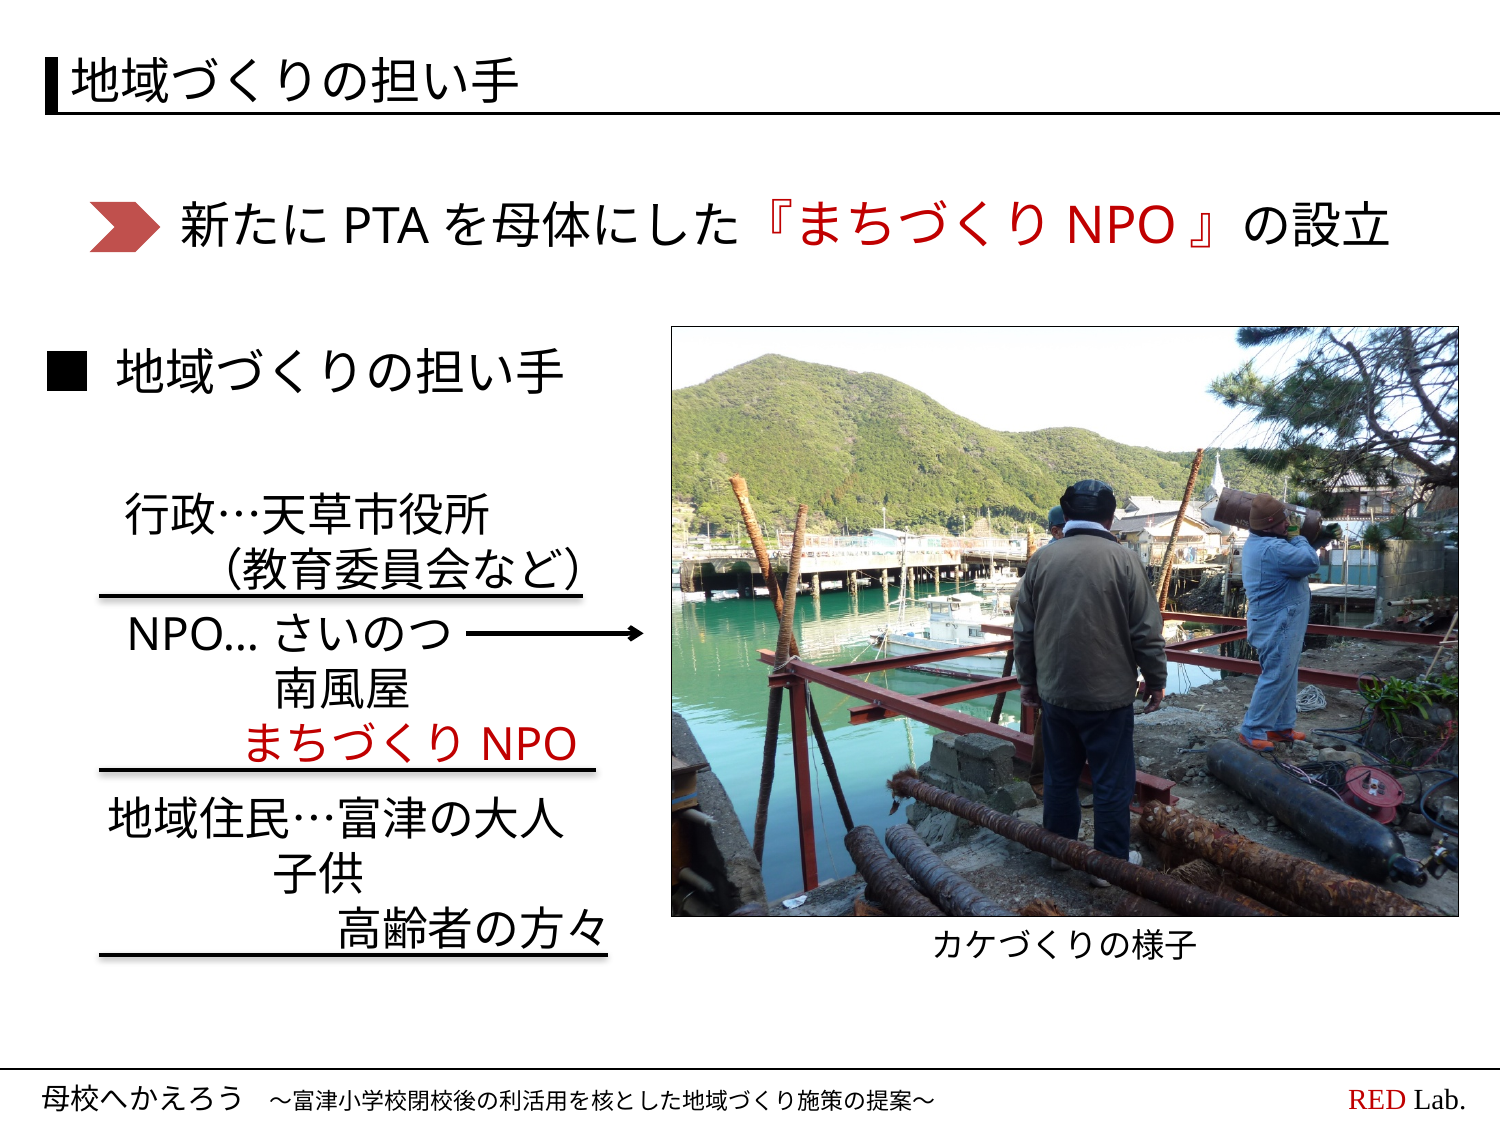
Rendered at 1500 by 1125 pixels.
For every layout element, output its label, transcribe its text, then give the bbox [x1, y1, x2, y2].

picture [670, 326, 1459, 918]
text_box 行政…天草市役所 （教育委員会など） [109, 477, 624, 603]
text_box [89, 184, 1408, 263]
text_box 地域住民…富津の大人 子供 高齢者の方々 [93, 782, 627, 963]
text_box 地域づくりの担い手 [55, 42, 536, 118]
text_box NPO…さいのつ 南風屋 まちづくりNPO [111, 597, 594, 769]
text_box ■ 地域づくりの担い手 [27, 333, 630, 408]
text_box カケづくりの様子 [917, 925, 1213, 972]
